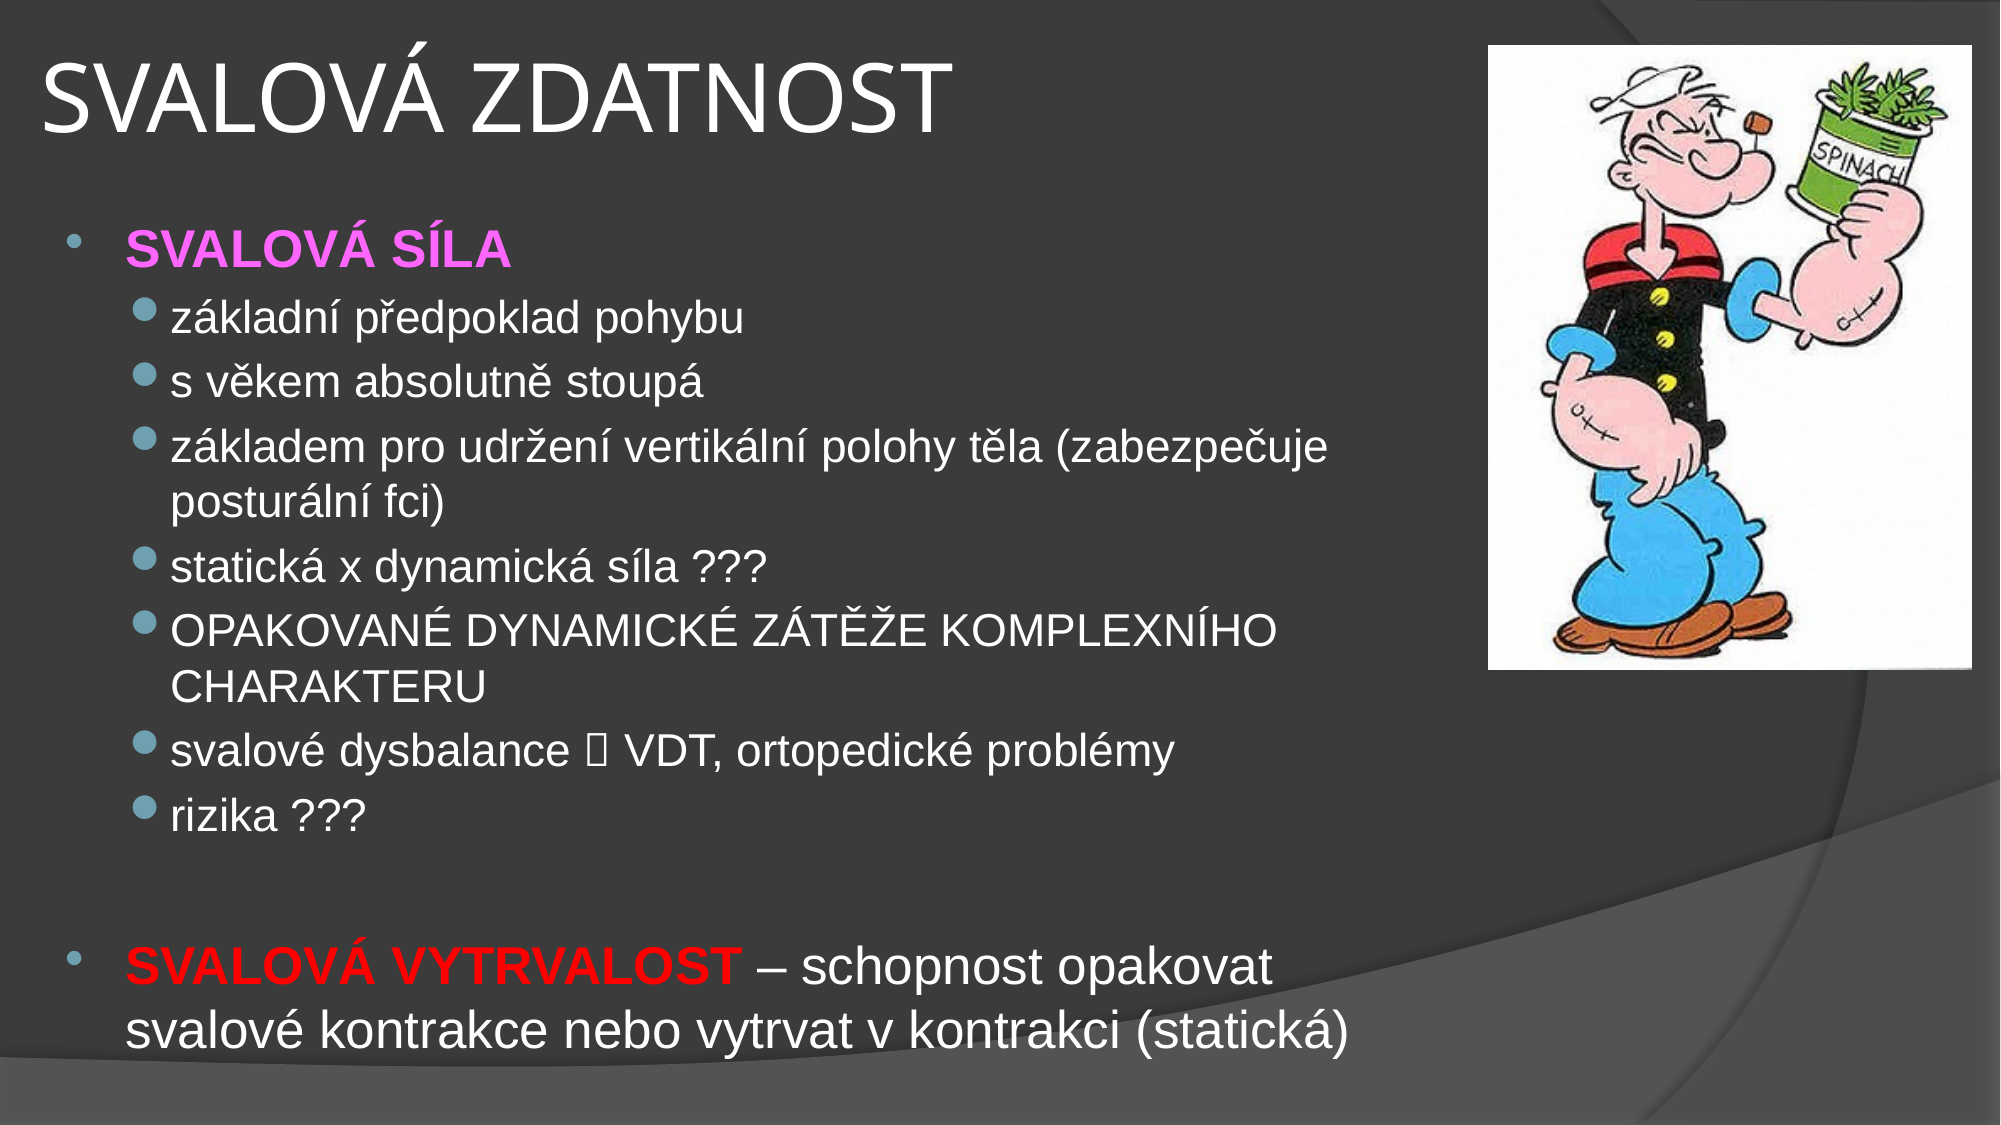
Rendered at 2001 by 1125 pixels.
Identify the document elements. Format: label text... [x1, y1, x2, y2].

list SVALOVÁ SÍLA základní předpoklad pohybu s věkem absolutně stoupá základem pro udržení vertikální polohy těla (zabezpečuje posturální fci) statická x dynamická síla ??? OPAKOVANÉ DYNAMICKÉ ZÁTĚŽE KOMPLEXNÍHO CHARAKTERU svalové dysbalance  VDT, ortopedické problémy rizika ??? SVALOVÁ VYTRVALOST – schopnost opakovat svalové kontrakce nebo vytrvat v kontrakci (statická) [46, 207, 1461, 1070]
title SVALOVÁ ZDATNOST [33, 0, 1667, 188]
picture [1487, 45, 1972, 670]
